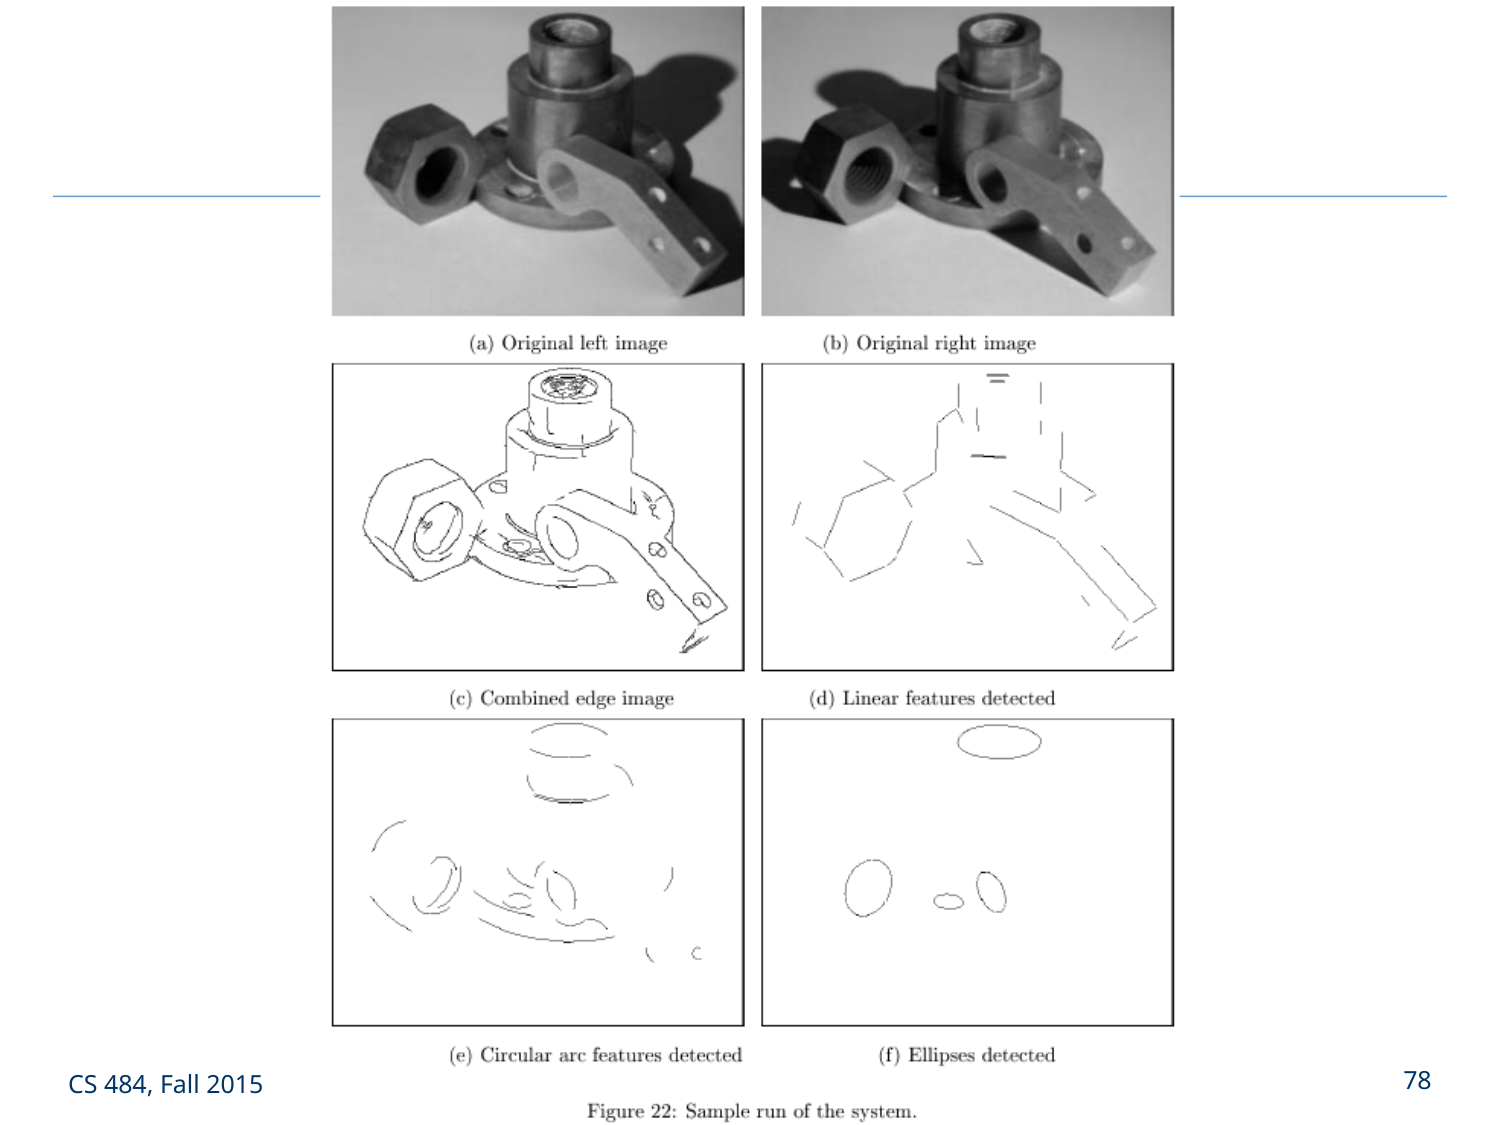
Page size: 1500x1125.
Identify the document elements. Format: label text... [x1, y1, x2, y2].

slide_number 78 [1183, 1052, 1448, 1107]
picture [319, 0, 1180, 1125]
slide_number CS 484, Fall 2015 [52, 1052, 314, 1107]
